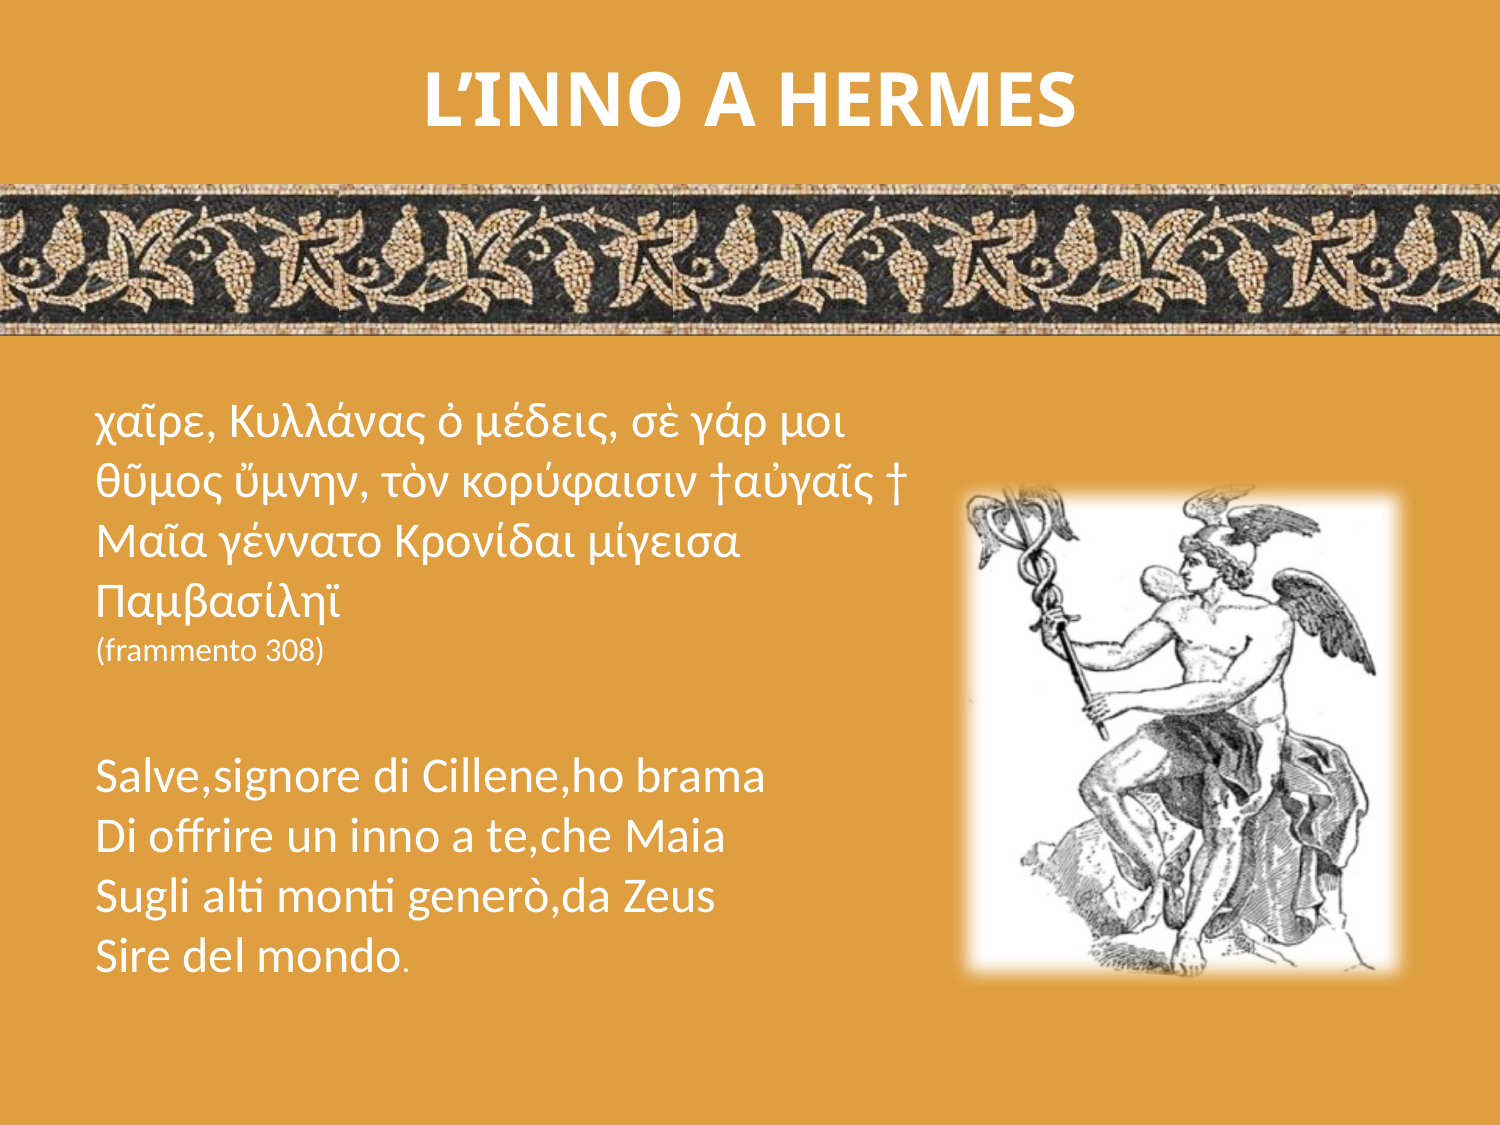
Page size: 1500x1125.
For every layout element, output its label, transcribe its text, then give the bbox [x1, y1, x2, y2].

title L’INNO A HERMES [0, 45, 1500, 148]
text_box χαῖρε, Κυλλάνας ὀ μέδεις, σὲ γάρ μοι θῦμος ὔμνην, τὸν κορύφαισιν †αὐγαῖς † Μαῖα γέννατο Κρονίδαι μίγεισα Παμβασίληϊ (frammento 308) Salve,signore di Cillene,ho brama Di offrire un inno a te,che Maia Sugli alti monti generò,da Zeus Sire del mondo. [80, 380, 1413, 1070]
picture [948, 477, 1417, 991]
picture [0, 184, 1500, 337]
